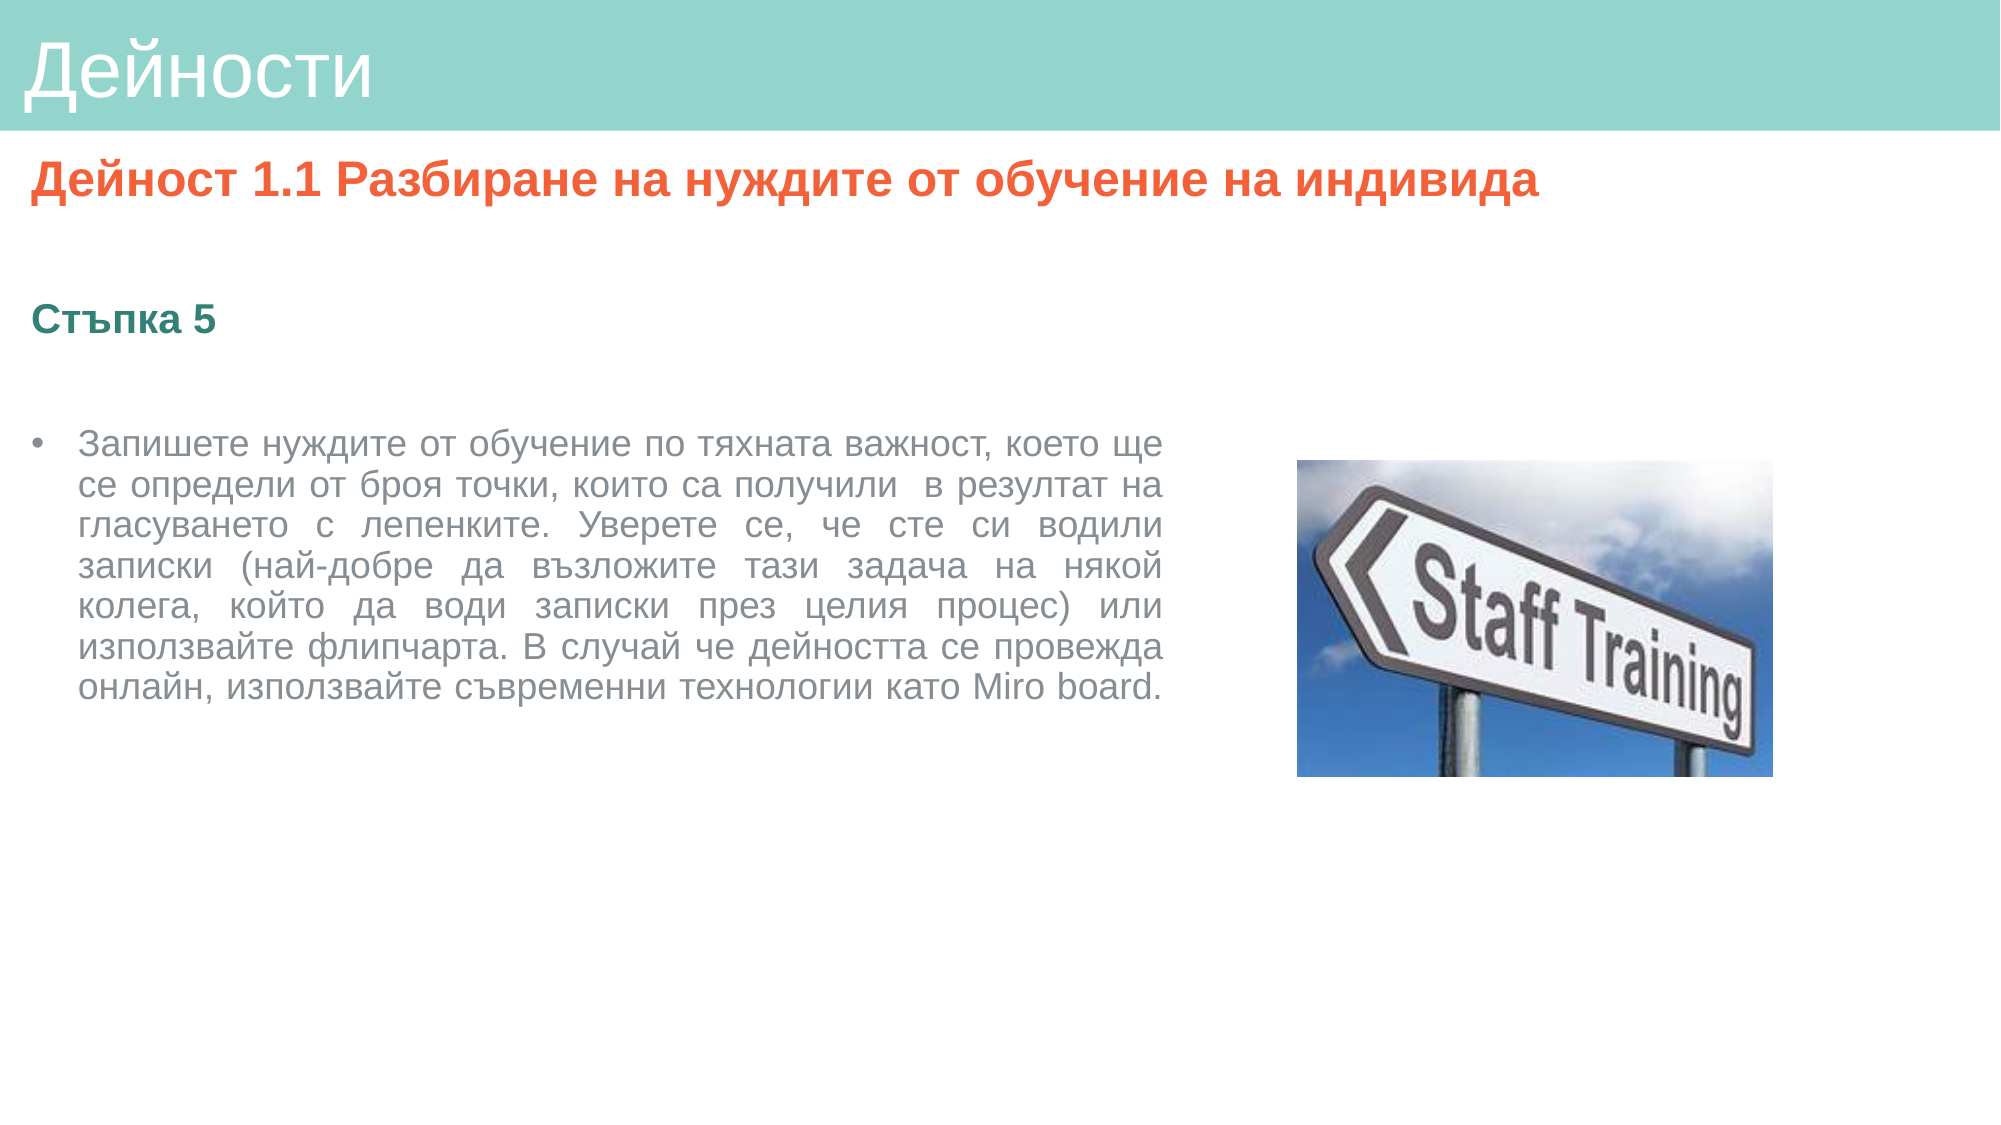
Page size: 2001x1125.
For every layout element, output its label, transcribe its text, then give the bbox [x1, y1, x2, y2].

list Дейност 1.1 Разбиране на нуждите от обучение на индивида [16, 134, 1976, 225]
picture [1297, 460, 1774, 777]
list Стъпка 5 Запишете нуждите от обучение по тяхната важност, което ще се определи от броя точки, които са получили в резултат на гласуването с лепенките. Уверете се, че сте си водили записки (най-добре да възложите тази задача на някой колега, който да води записки през целия процес) или използвайте флипчарта. В случай че дейността се провежда онлайн, използвайте съвременни технологии като Miro board. [16, 239, 1179, 1112]
title Дейности [16, 13, 1976, 131]
